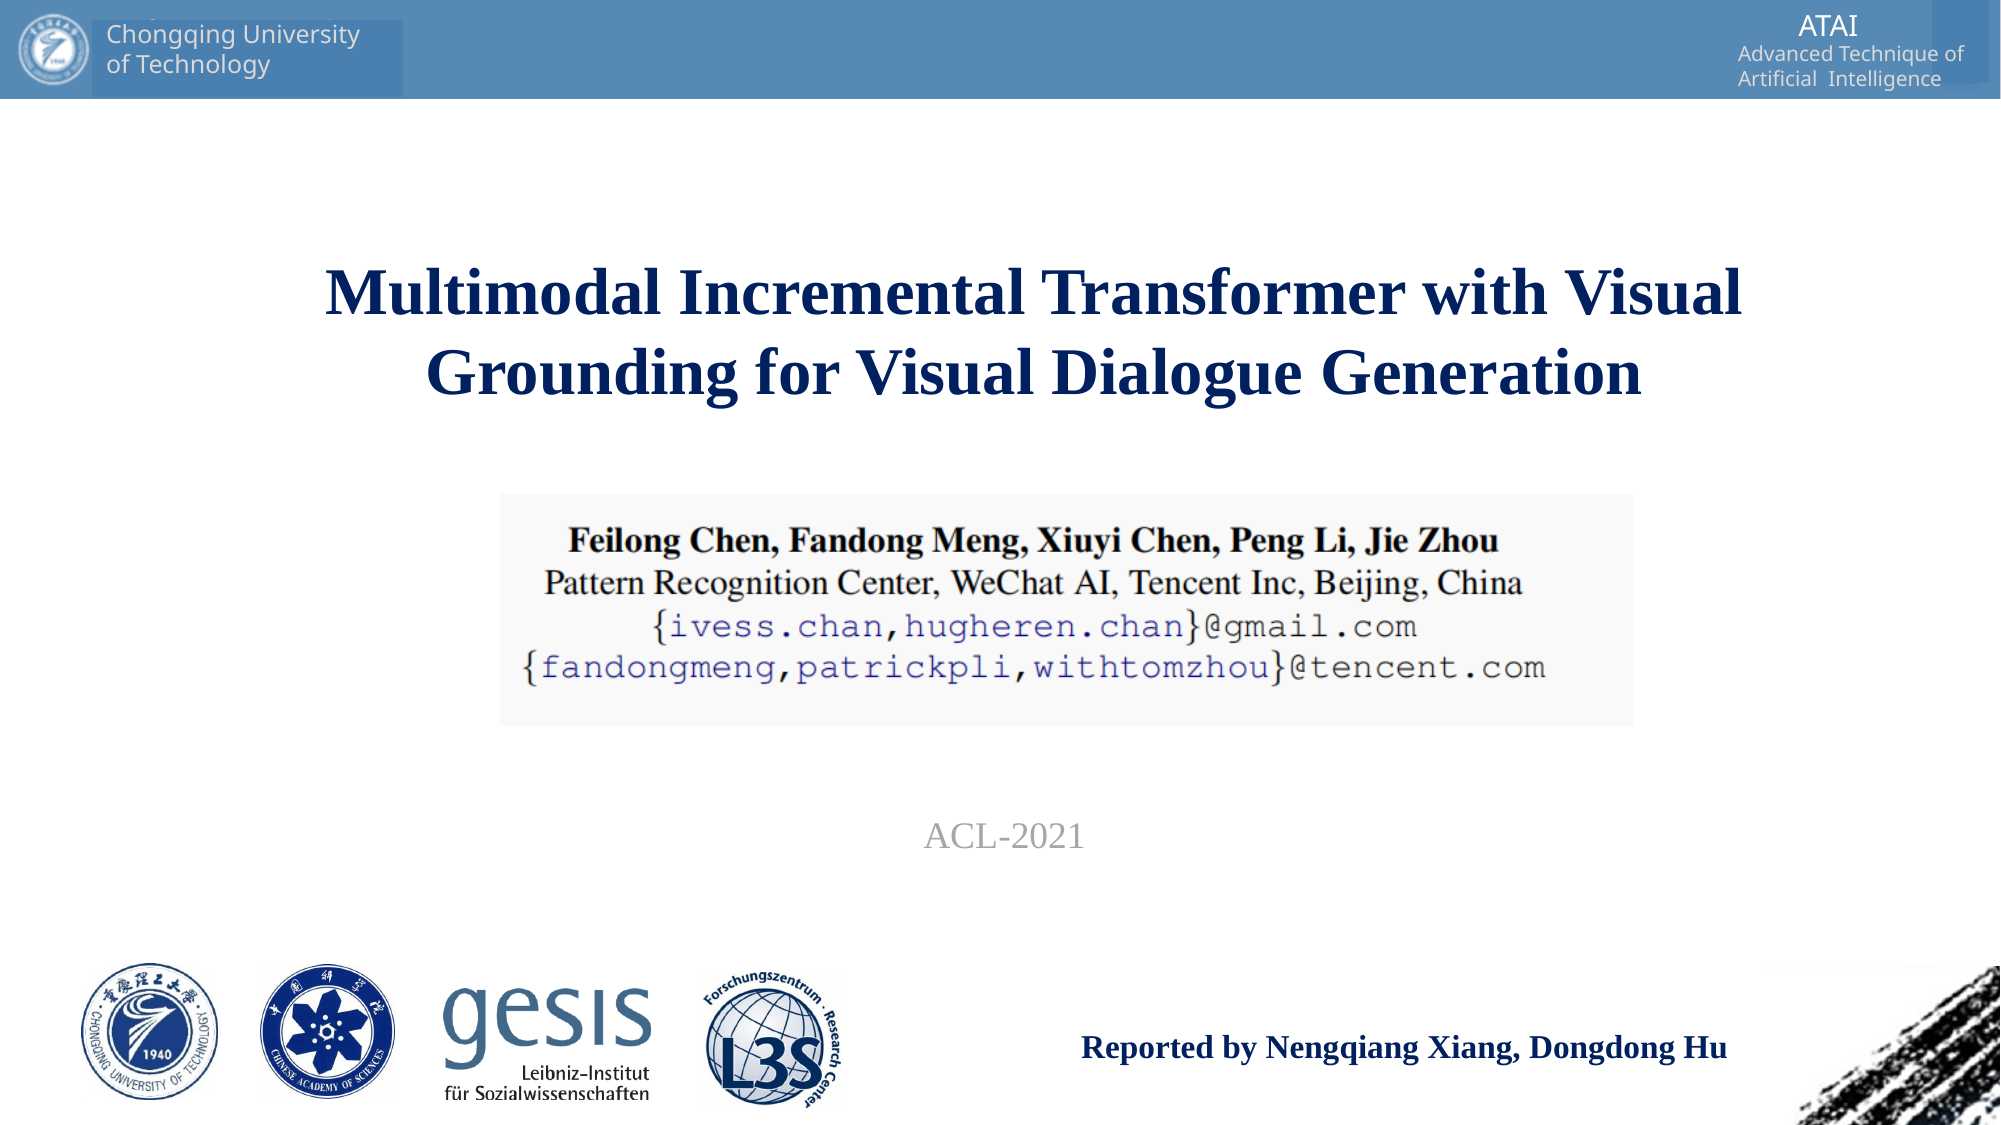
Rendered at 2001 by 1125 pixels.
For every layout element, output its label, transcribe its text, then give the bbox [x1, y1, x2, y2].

text_box Reported by Nengqiang Xiang, Dongdong Hu [1066, 1018, 1764, 1073]
text_box ACL-2021 [259, 803, 1751, 864]
picture [443, 988, 651, 1100]
picture [500, 494, 1633, 726]
picture [1932, 0, 1989, 83]
text_box Multimodal Incremental Transformer with Visual Grounding for Visual Dialogue Generation [274, 240, 1796, 416]
picture [703, 972, 841, 1108]
picture [1764, 966, 2000, 1125]
picture [81, 963, 218, 1100]
picture [92, 20, 403, 97]
picture [259, 964, 395, 1099]
